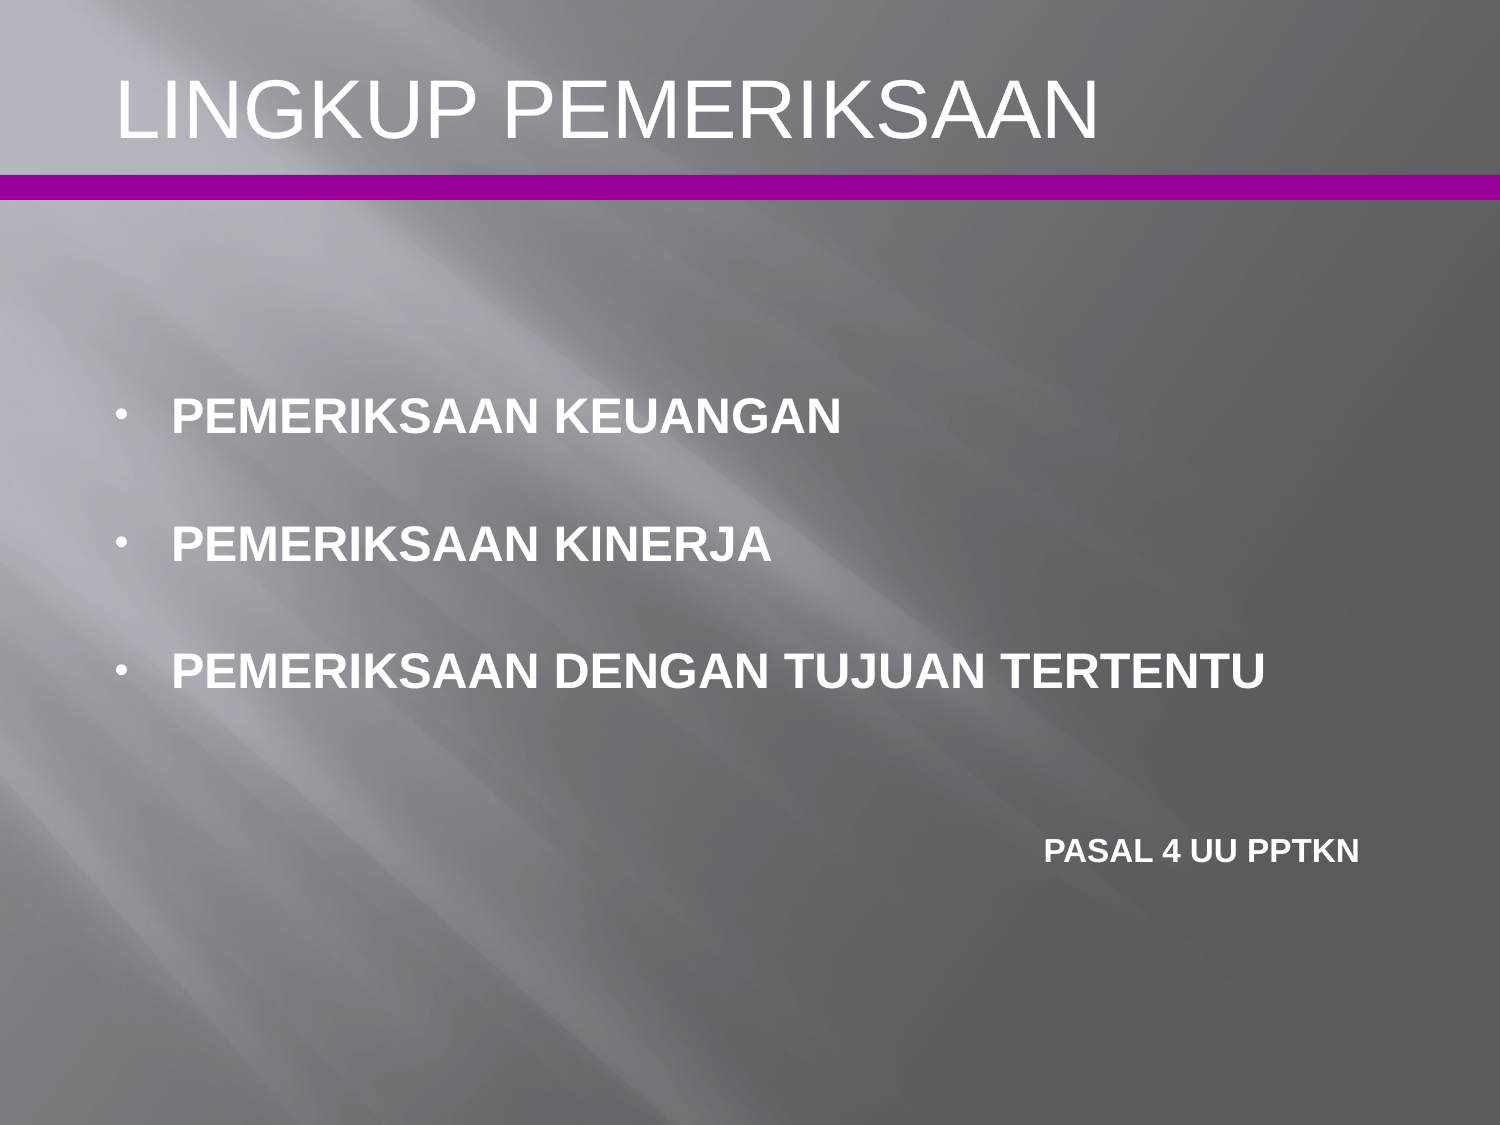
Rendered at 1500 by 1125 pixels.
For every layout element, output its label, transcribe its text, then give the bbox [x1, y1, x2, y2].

text_box LINGKUP PEMERIKSAAN [99, 24, 1375, 163]
text_box PEMERIKSAAN KEUANGAN PEMERIKSAAN KINERJA PEMERIKSAAN DENGAN TUJUAN TERTENTU PASAL 4 UU PPTKN [99, 312, 1375, 875]
